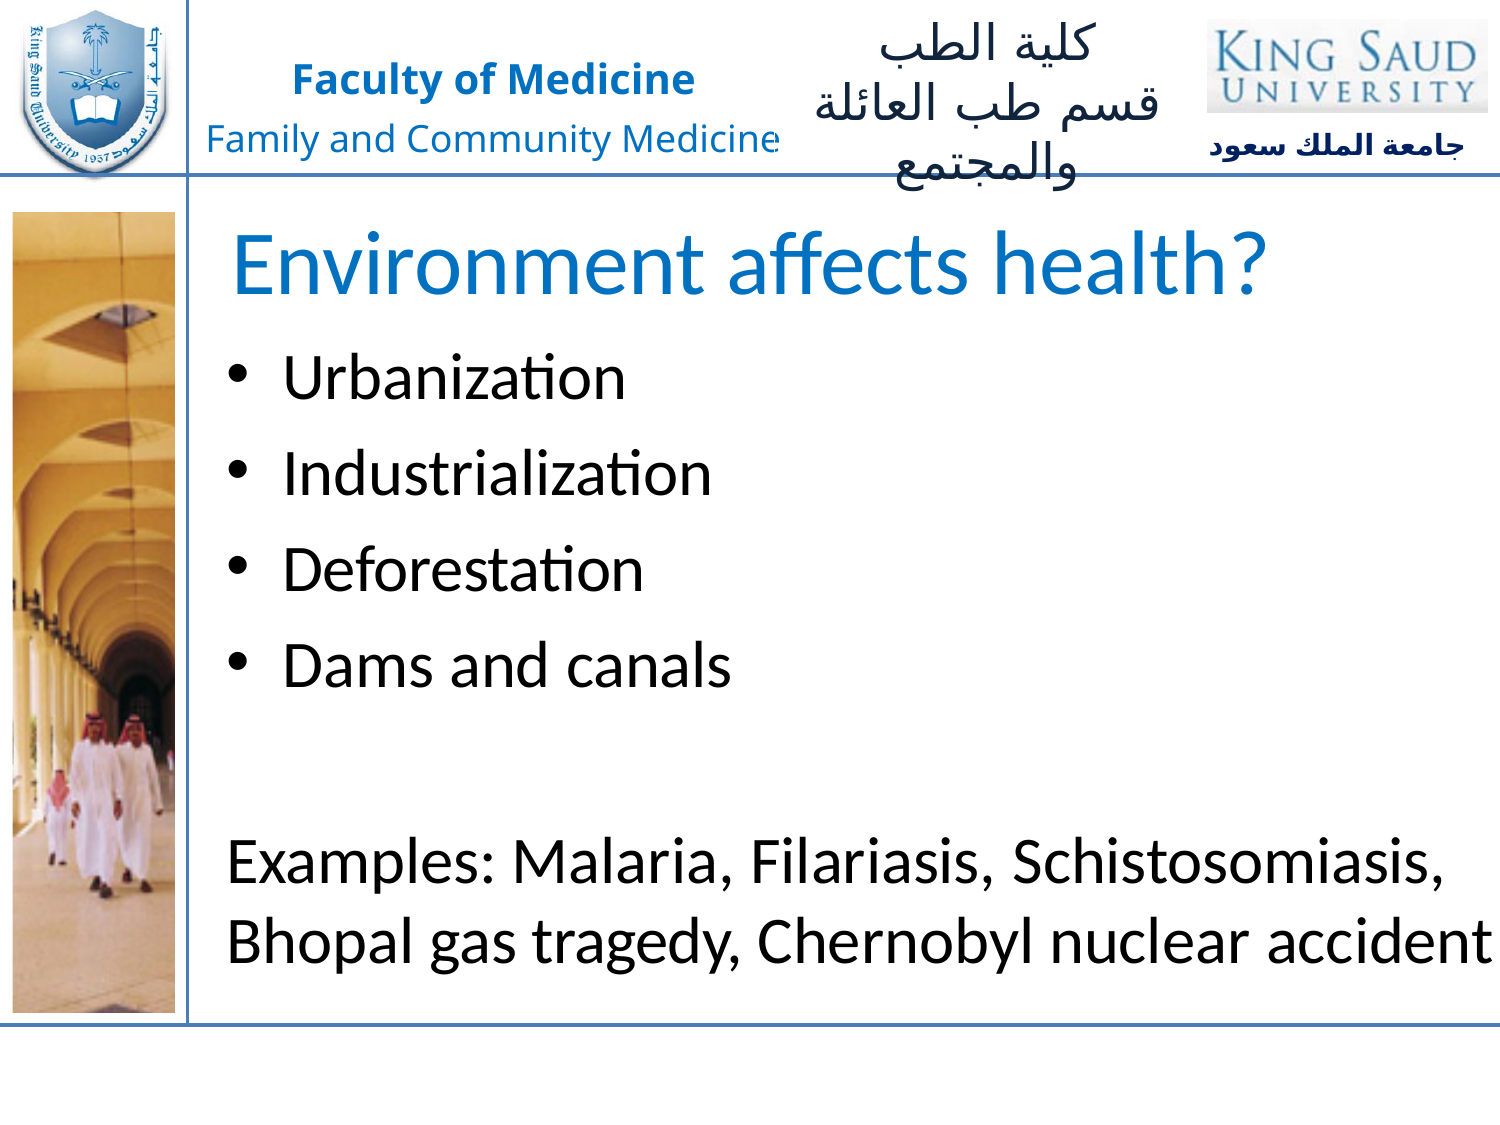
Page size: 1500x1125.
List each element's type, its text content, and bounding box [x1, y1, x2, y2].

picture [0, 177, 186, 188]
picture [1207, 19, 1488, 113]
title Environment affects health? [224, 162, 1276, 314]
text_box Urbanization Industrialization Deforestation Dams and canals Examples: Malaria, Filariasis, Schistosomiasis, Bhopal gas tragedy, Chernobyl nuclear accident [224, 314, 1500, 978]
picture [0, 0, 186, 173]
picture [12, 212, 175, 1013]
